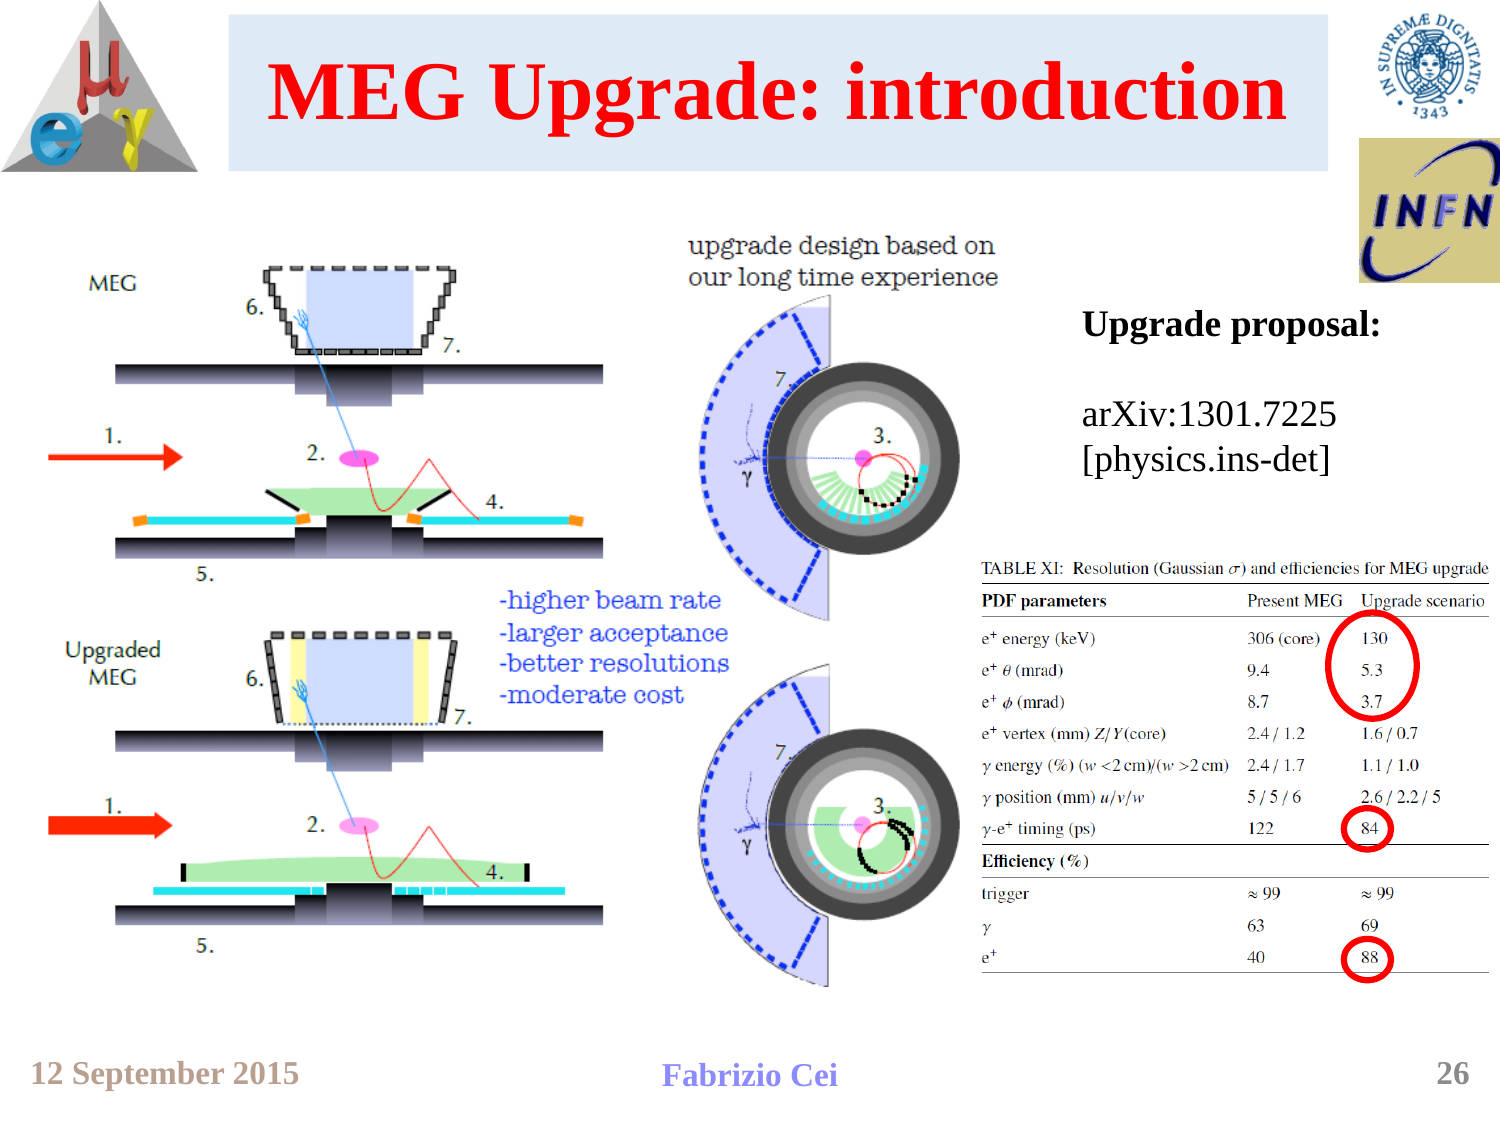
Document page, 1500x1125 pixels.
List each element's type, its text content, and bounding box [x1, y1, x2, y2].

title MEG Upgrade: introduction [228, 14, 1329, 172]
text_box Upgrade proposal: arXiv:1301.7225 [physics.ins-det] [1067, 291, 1397, 487]
picture [0, 0, 198, 172]
footer Fabrizio Cei [496, 1042, 1004, 1103]
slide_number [15, 1041, 353, 1102]
picture [1359, 1, 1500, 283]
slide_number 26 [1147, 1041, 1485, 1102]
picture [0, 224, 1492, 987]
